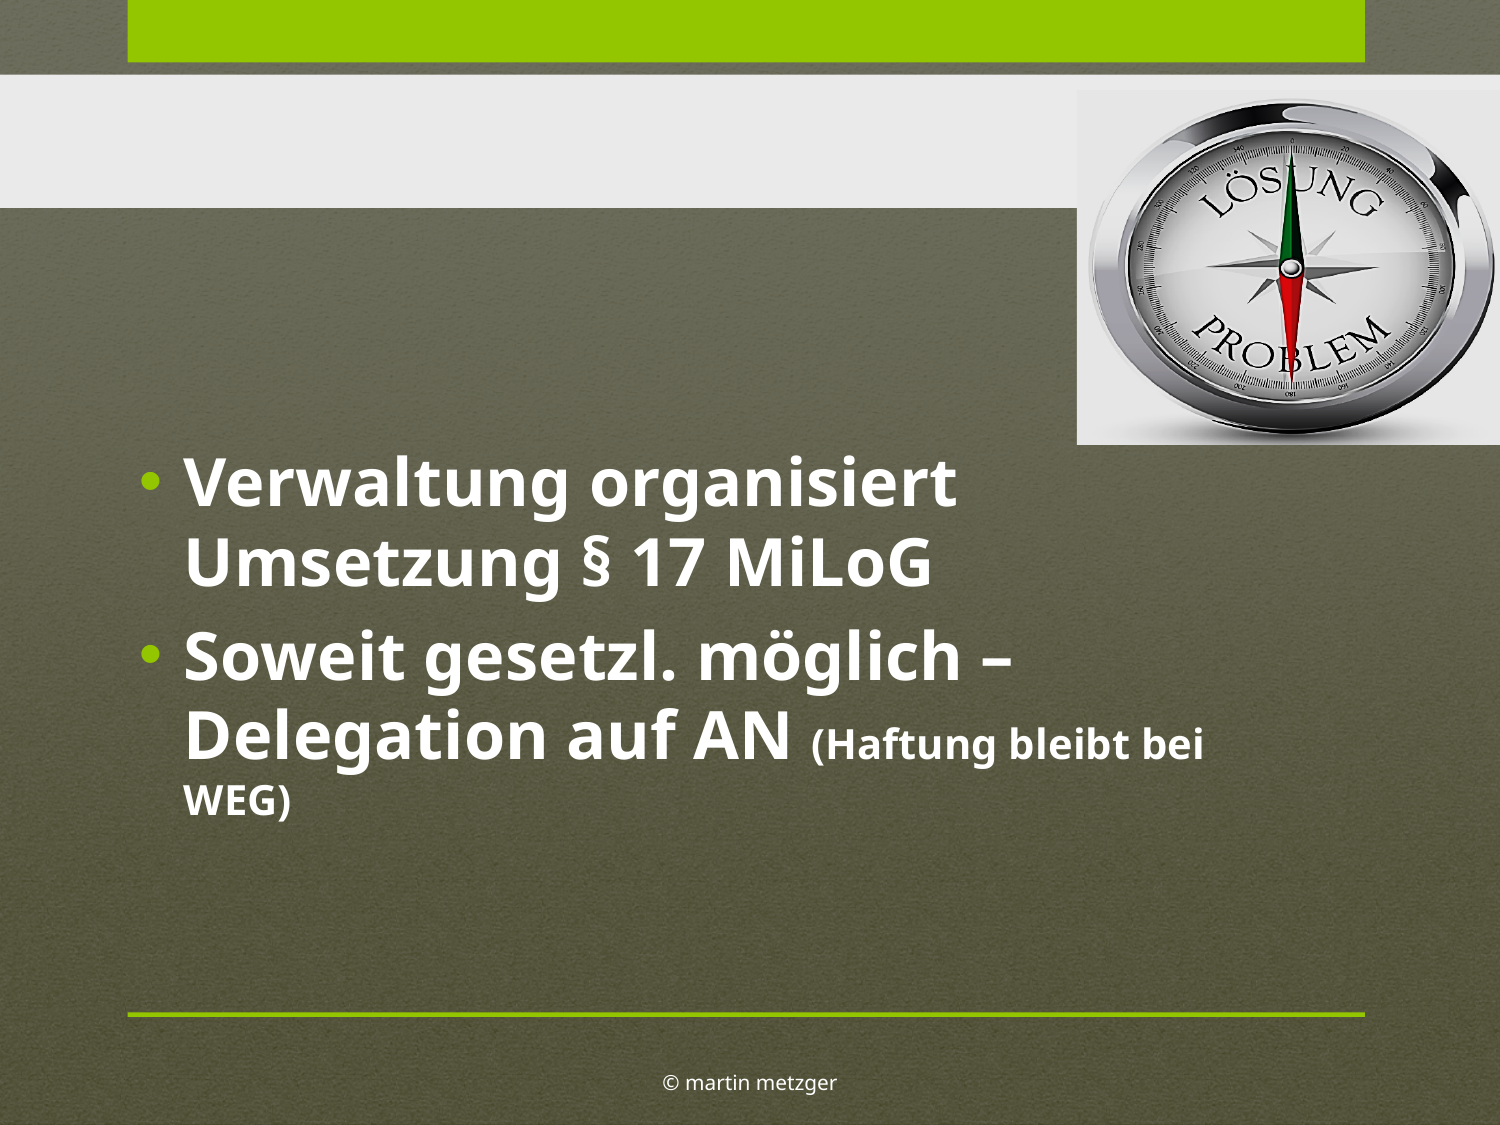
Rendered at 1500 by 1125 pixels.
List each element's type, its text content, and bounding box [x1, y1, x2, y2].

text_box © martin metzger [512, 1061, 988, 1118]
list Verwaltung organisiert Umsetzung § 17 MiLoG Soweit gesetzl. möglich – Delegation auf AN (Haftung bleibt bei WEG) [123, 432, 1256, 1006]
picture [1075, 89, 1500, 446]
